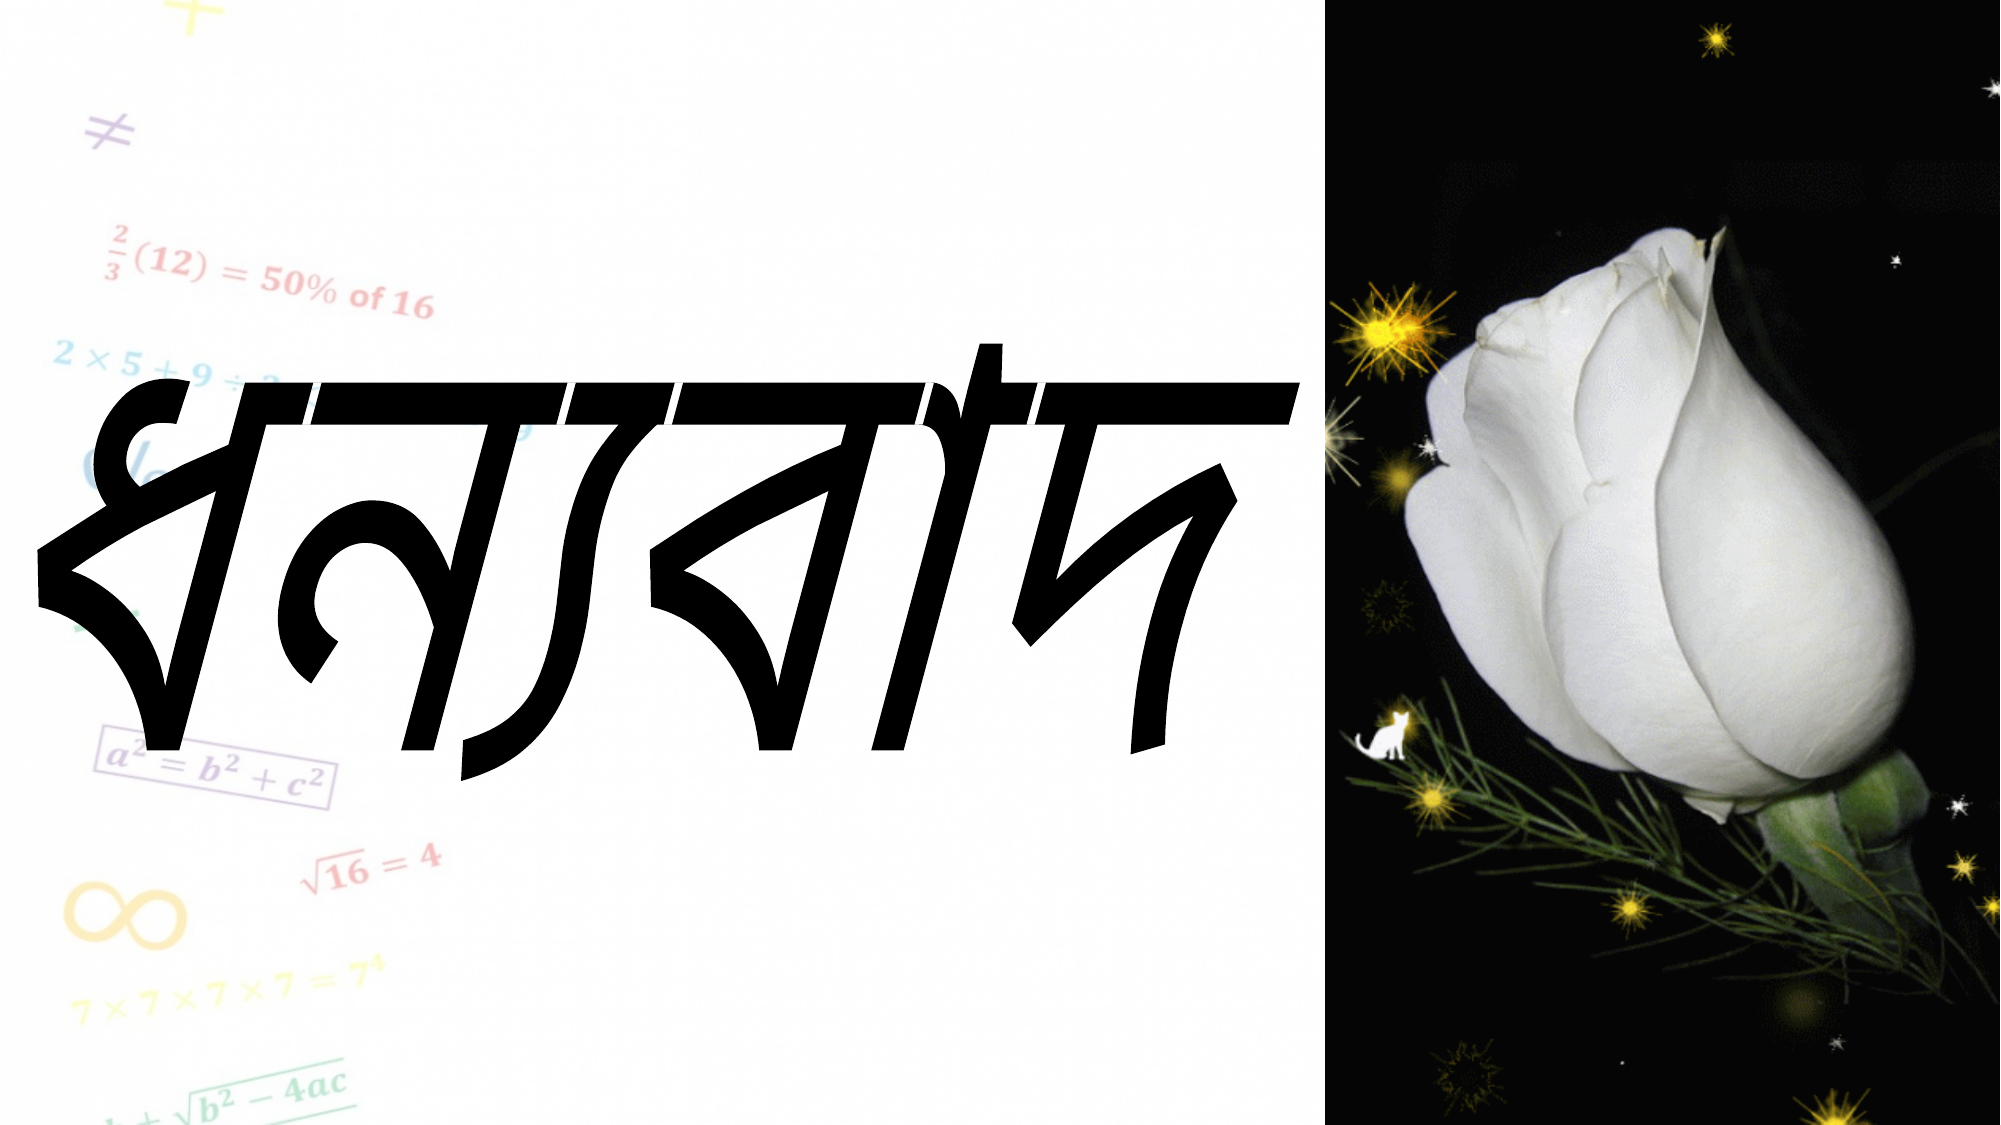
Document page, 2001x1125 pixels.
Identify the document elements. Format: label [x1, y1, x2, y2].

picture [1324, 0, 2000, 1125]
